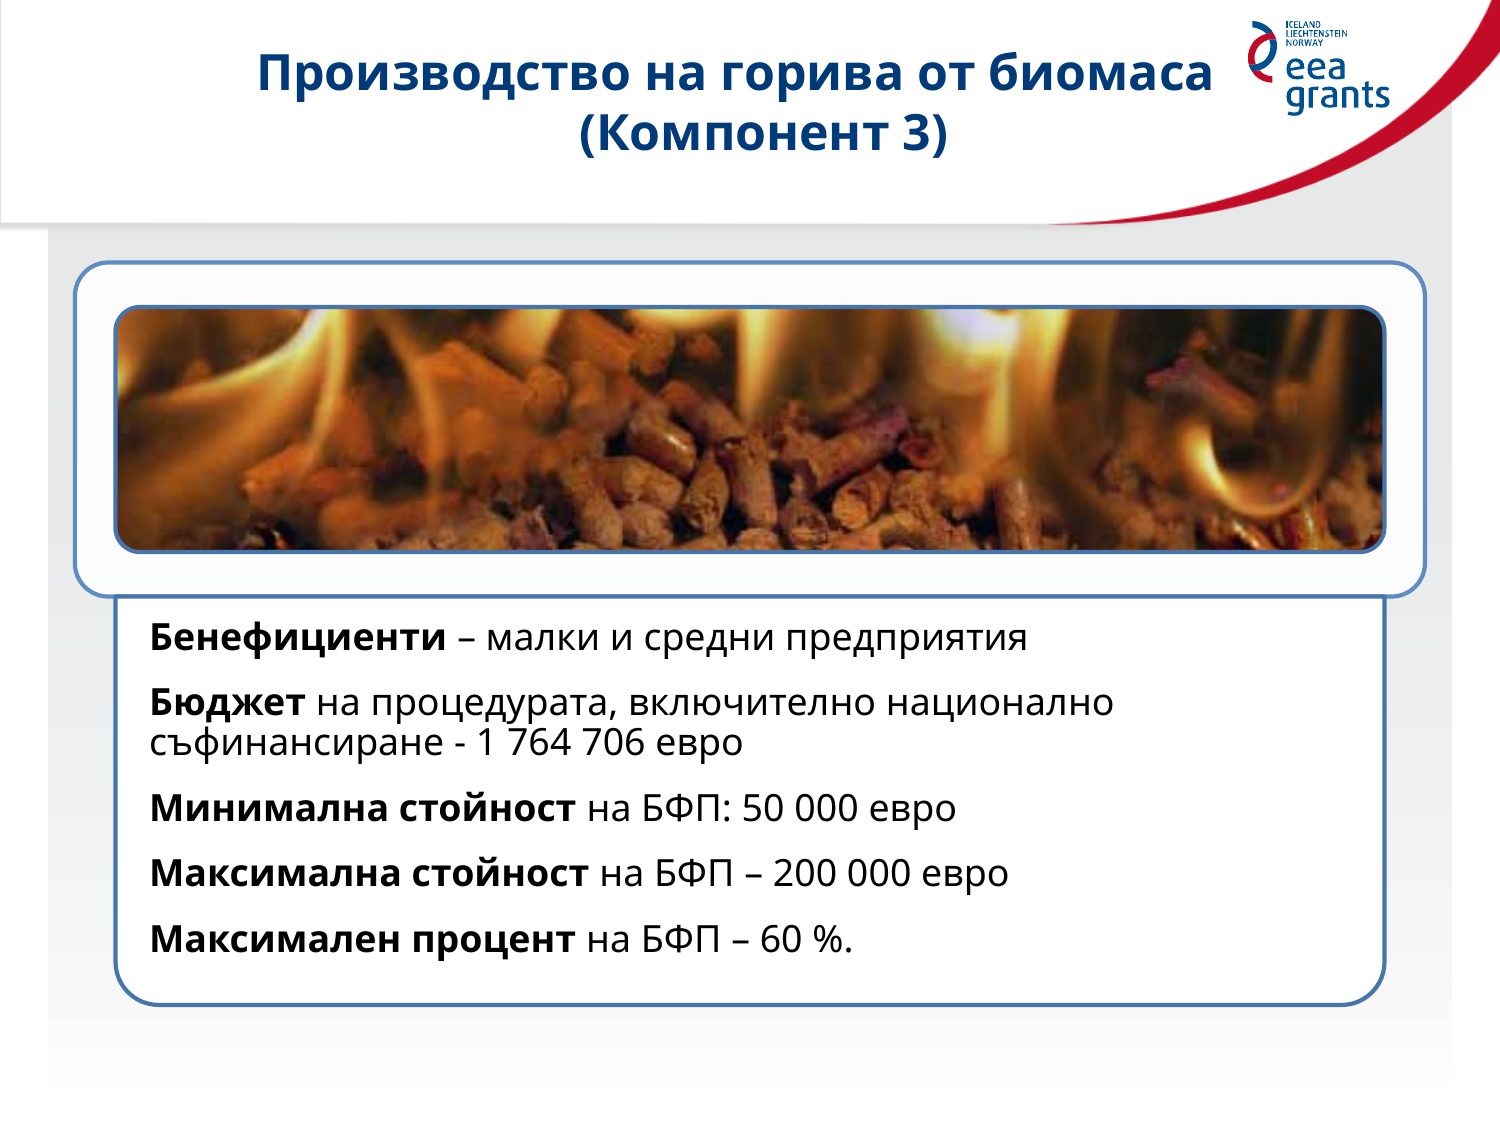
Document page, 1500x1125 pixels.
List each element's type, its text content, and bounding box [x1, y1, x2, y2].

title Производство на горива от биомаса (Компонент 3) [212, 32, 1260, 236]
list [74, 262, 1426, 1006]
